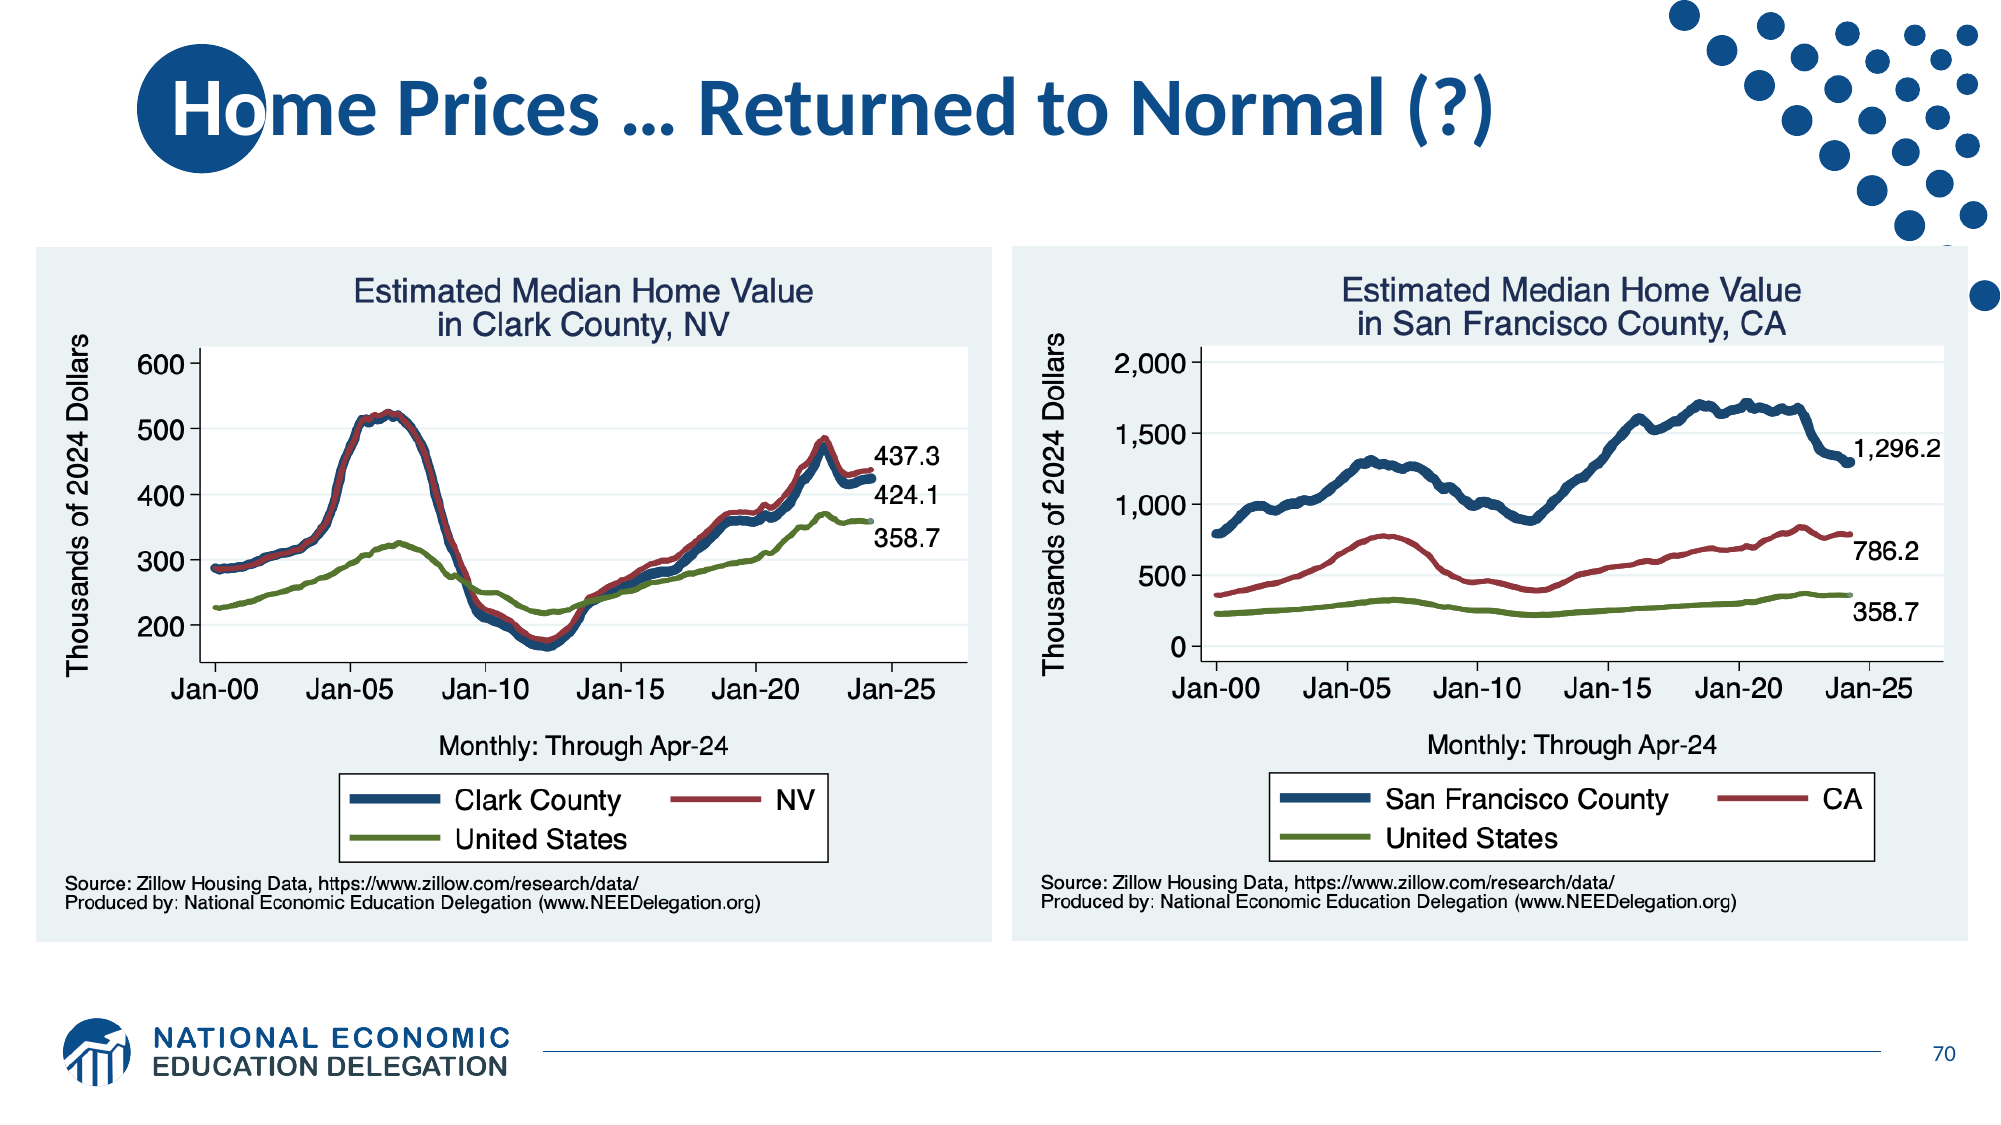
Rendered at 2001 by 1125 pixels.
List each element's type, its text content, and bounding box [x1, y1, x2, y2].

title Home Prices … Returned to Normal (?) [137, 0, 1863, 218]
picture [36, 247, 992, 942]
picture [55, 1013, 520, 1091]
slide_number 70 [1521, 1022, 1972, 1082]
picture [1012, 246, 1968, 941]
